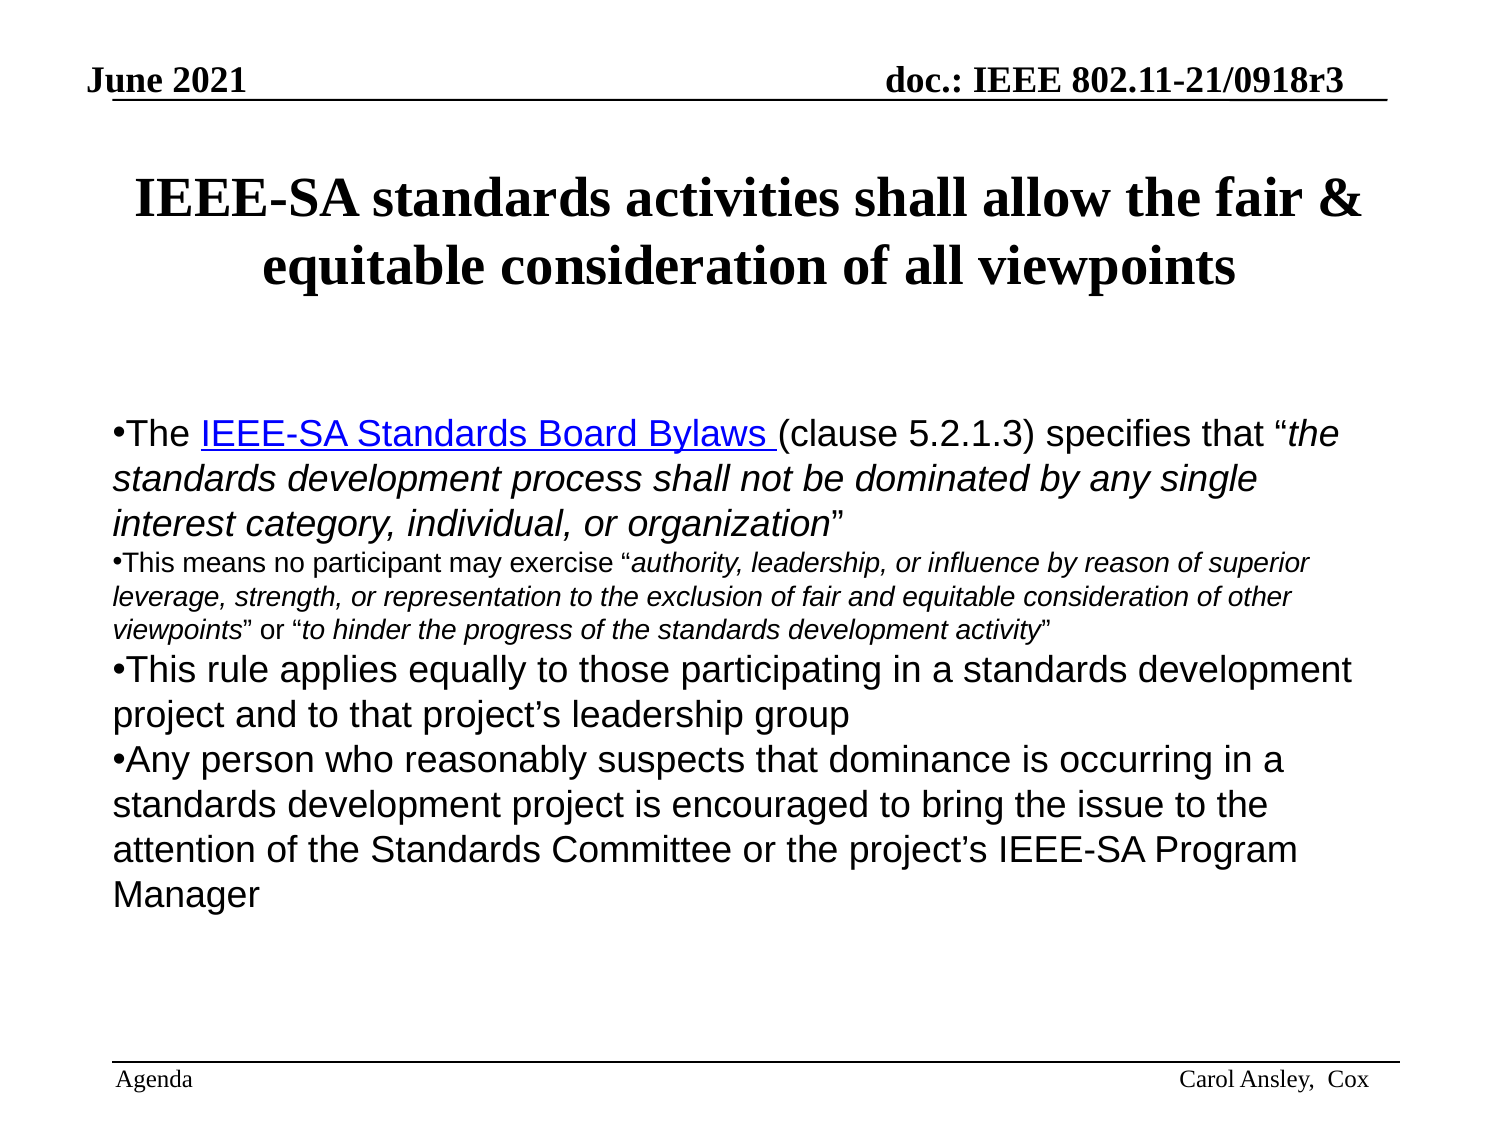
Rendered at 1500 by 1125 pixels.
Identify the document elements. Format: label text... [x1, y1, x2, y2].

title IEEE-SA standards activities shall allow the fair & equitable consideration of all viewpoints [111, 139, 1388, 316]
list The IEEE-SA Standards Board Bylaws (clause 5.2.1.3) specifies that “the standards development process shall not be dominated by any single interest category, individual, or organization” This means no participant may exercise “authority, leadership, or influence by reason of superior leverage, strength, or representation to the exclusion of fair and equitable consideration of other viewpoints” or “to hinder the progress of the standards development activity” This rule applies equally to those participating in a standards development project and to that project’s leadership group Any person who reasonably suspects that dominance is occurring in a standards development project is encouraged to bring the issue to the attention of the Standards Committee or the project’s IEEE-SA Program Manager [111, 324, 1388, 1001]
